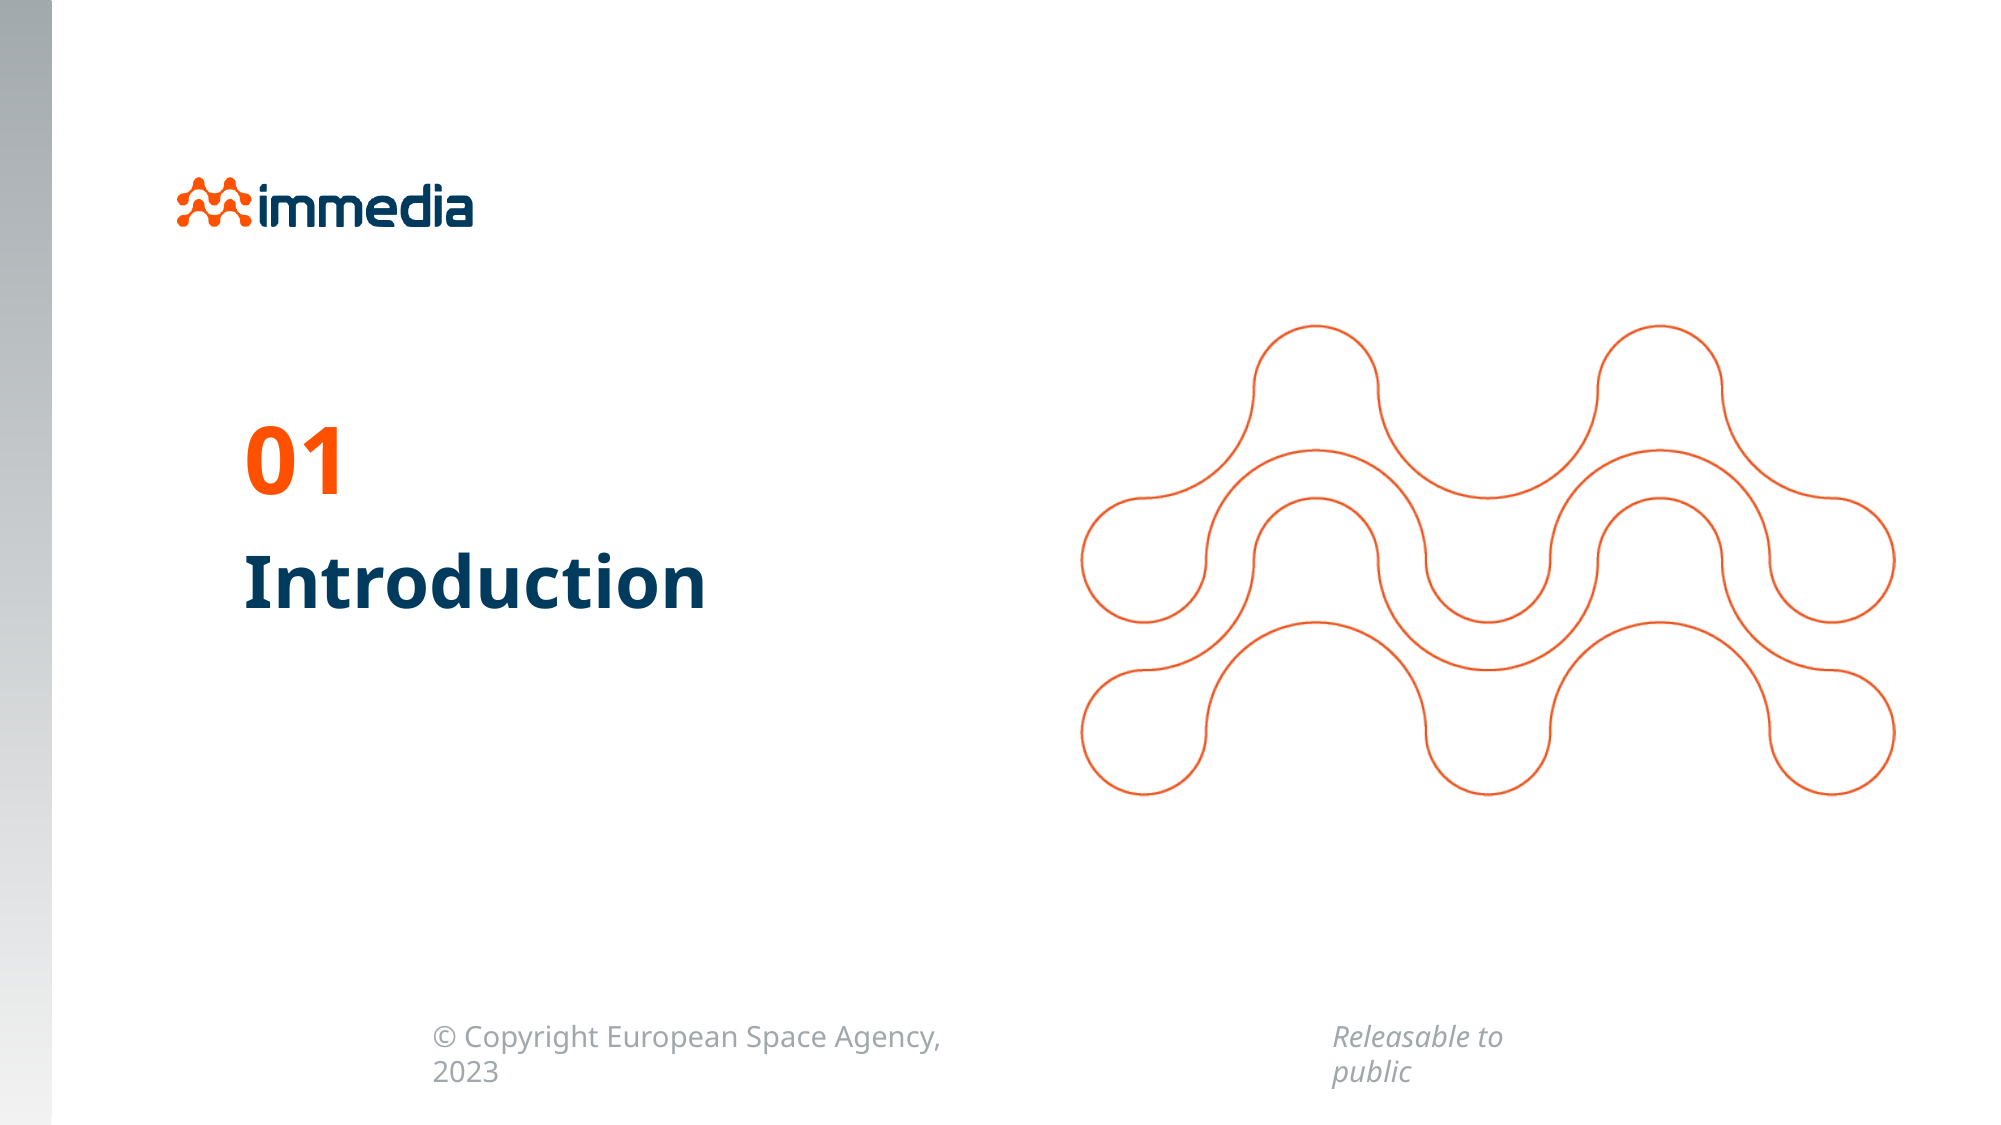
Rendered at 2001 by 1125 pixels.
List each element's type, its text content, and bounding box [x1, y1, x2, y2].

picture [177, 177, 473, 227]
list Introduction [229, 528, 1060, 1056]
picture [1080, 324, 1896, 797]
title 01 [229, 418, 403, 523]
